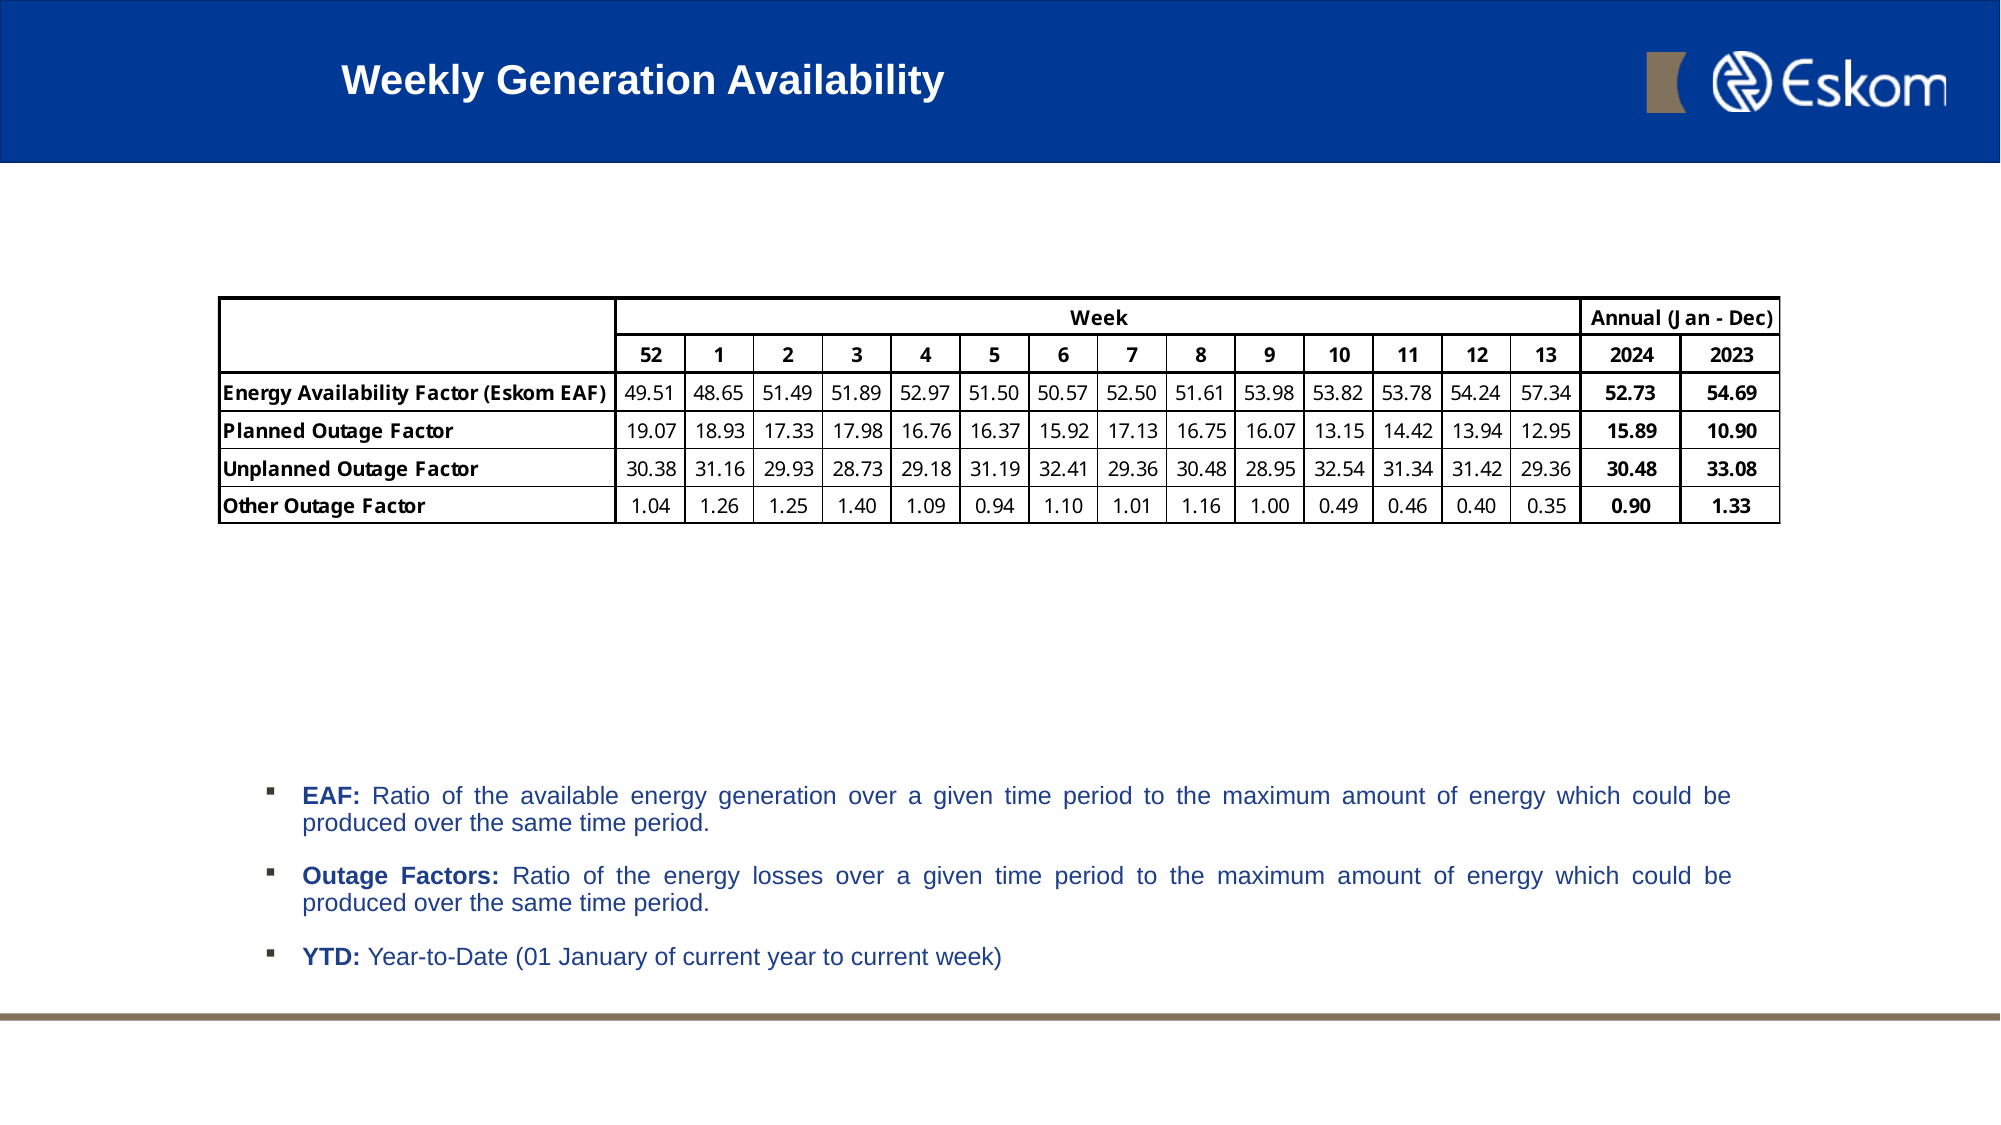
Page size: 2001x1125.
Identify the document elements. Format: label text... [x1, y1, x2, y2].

picture [217, 296, 1783, 526]
list EAF: Ratio of the available energy generation over a given time period to the maximum amount of energy which could be produced over the same time period. Outage Factors: Ratio of the energy losses over a given time period to the maximum amount of energy which could be produced over the same time period. YTD: Year-to-Date (01 January of current year to current week) [249, 775, 1750, 1000]
text_box Weekly Generation Availability [326, 27, 1297, 137]
